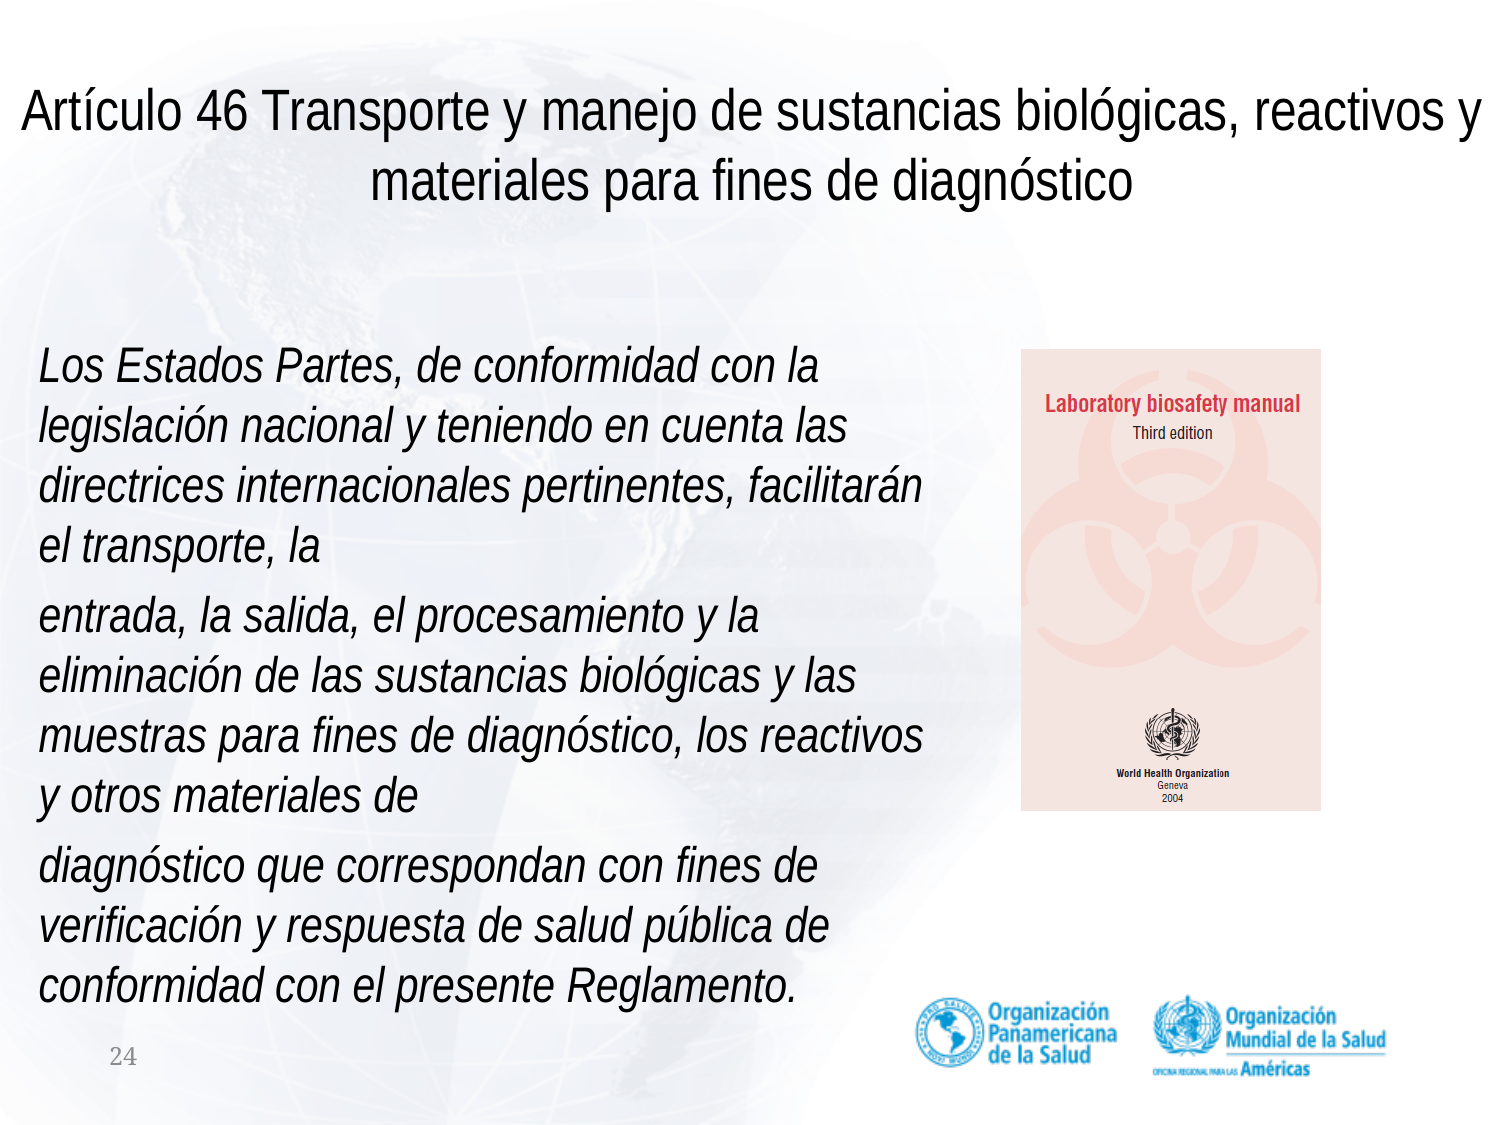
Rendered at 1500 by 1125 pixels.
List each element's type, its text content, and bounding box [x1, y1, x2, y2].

list Los Estados Partes, de conformidad con la legislación nacional y teniendo en cuenta las directrices internacionales pertinentes, facilitarán el transporte, la entrada, la salida, el procesamiento y la eliminación de las sustancias biológicas y las muestras para fines de diagnóstico, los reactivos y otros materiales de diagnóstico que correspondan con fines de verificación y respuesta de salud pública de conformidad con el presente Reglamento. [23, 324, 951, 1000]
picture [0, 0, 1500, 1125]
title Artículo 46 Transporte y manejo de sustancias biológicas, reactivos y materiales para fines de diagnóstico [2, 32, 1500, 220]
